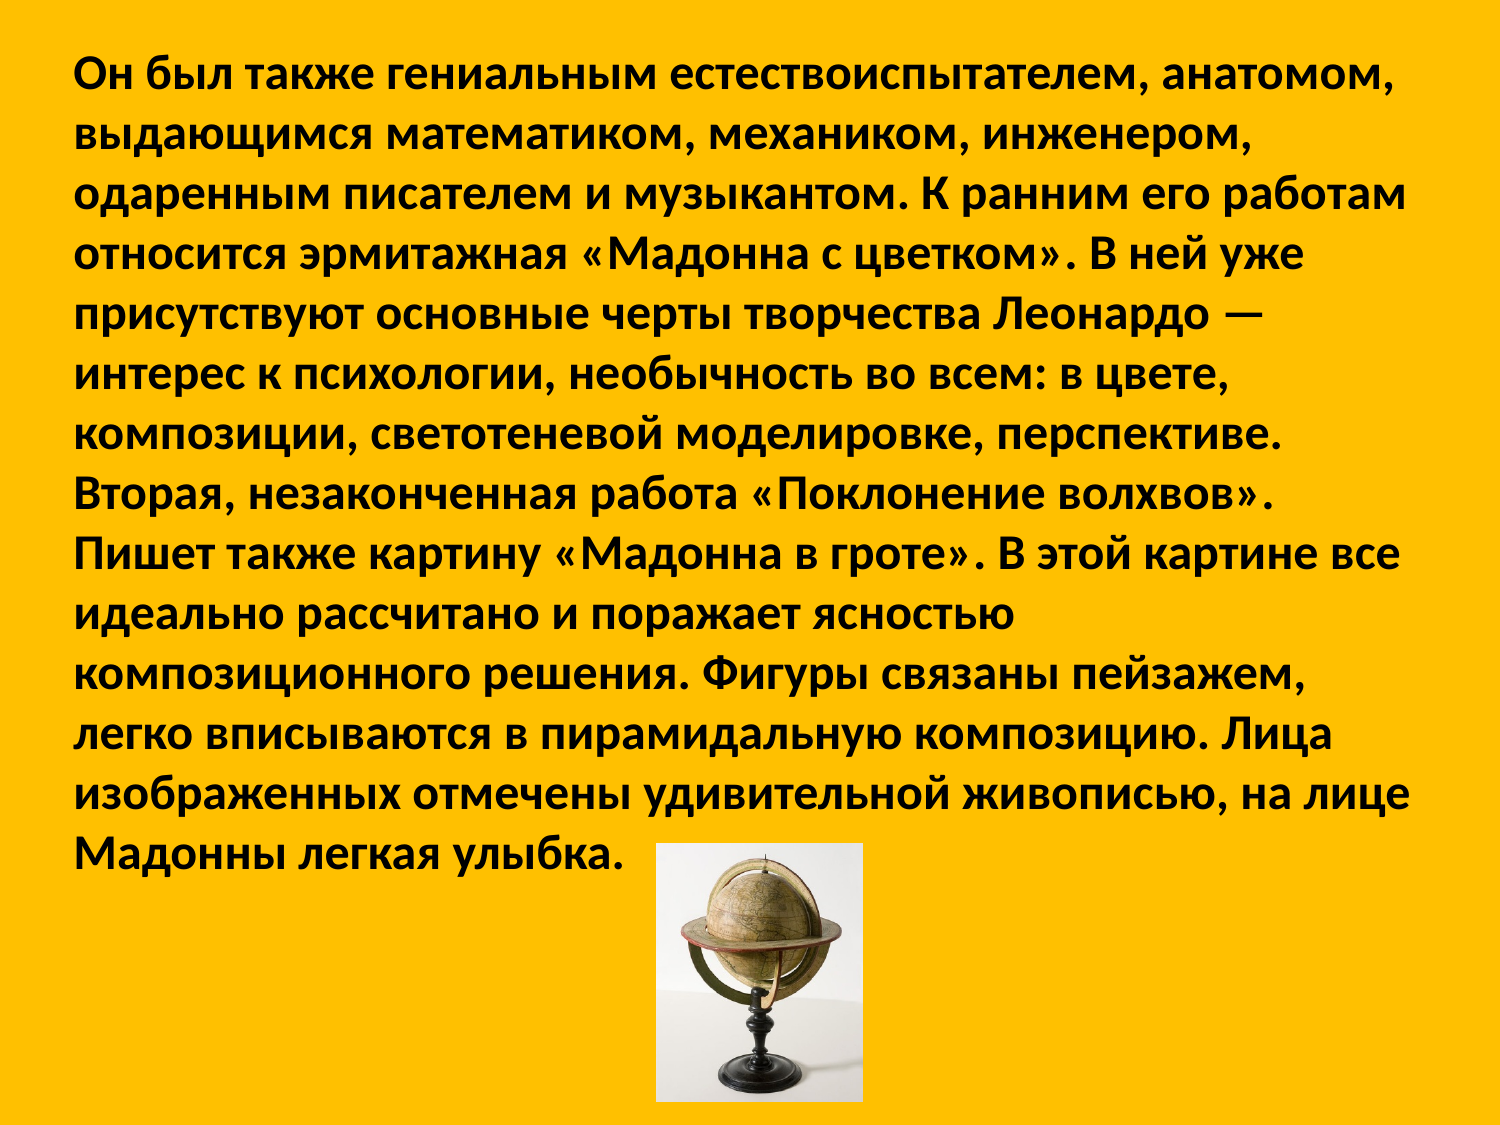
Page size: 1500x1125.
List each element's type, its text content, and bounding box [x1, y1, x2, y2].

text_box Он был также гениальным естествоиспытателем, анатомом, выдающимся математиком, механиком, инженером, одаренным писателем и музыкантом. К ранним его работам относится эрмитажная «Мадонна с цветком». В ней уже присутствуют основные черты творчества Леонардо — интерес к психологии, необычность во всем: в цвете, композиции, светотеневой моделировке, перспективе. Вторая, незаконченная работа «Поклонение волхвов». Пишет также картину «Мадонна в гроте». В этой картине все идеально рассчитано и поражает ясностью композиционного решения. Фигуры связаны пейзажем, легко вписываются в пирамидальную композицию. Лица изображенных отмечены удивительной живописью, на лице Мадонны легкая улыбка. [58, 32, 1430, 888]
picture [655, 843, 863, 1102]
